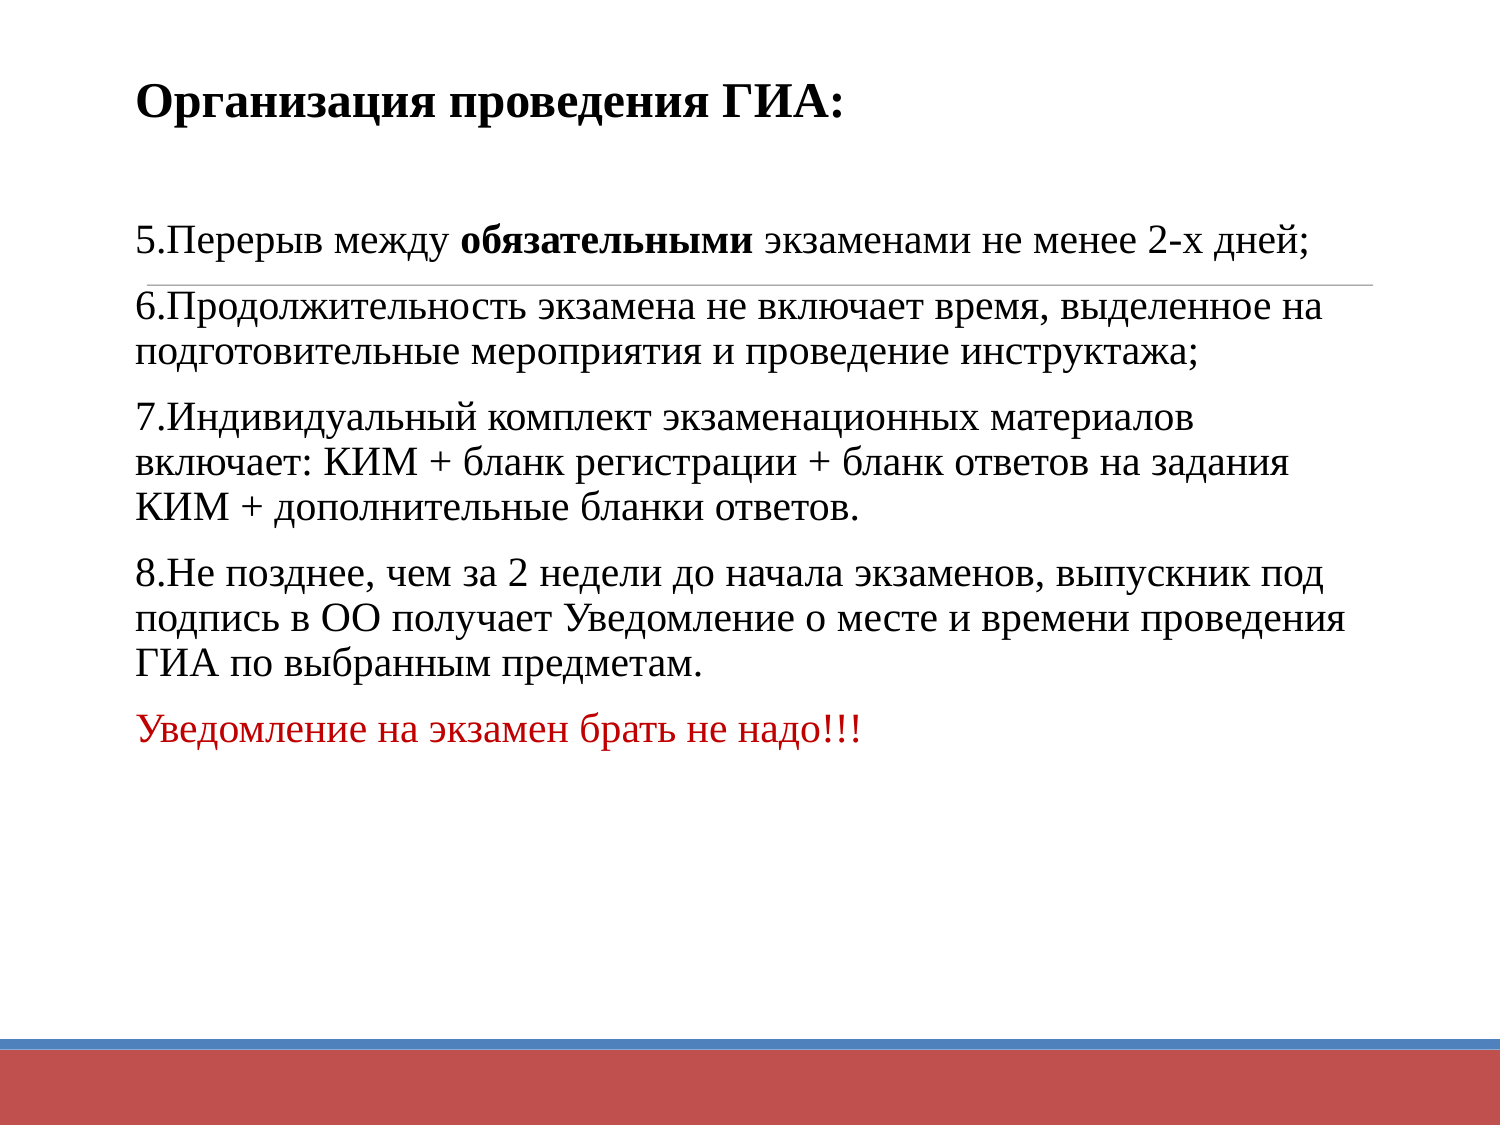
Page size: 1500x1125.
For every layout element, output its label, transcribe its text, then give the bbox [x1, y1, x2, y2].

title Организация проведения ГИА: [135, 47, 1373, 156]
subtitle 5.Перерыв между обязательными экзаменами не менее 2-х дней; 6.Продолжительность экзамена не включает время, выделенное на подготовительные мероприятия и проведение инструктажа; 7.Индивидуальный комплект экзаменационных материалов включает: КИМ + бланк регистрации + бланк ответов на задания КИМ + дополнительные бланки ответов. 8.Не позднее, чем за 2 недели до начала экзаменов, выпускник под подпись в ОО получает Уведомление о месте и времени проведения ГИА по выбранным предметам. Уведомление на экзамен брать не надо!!! [135, 199, 1373, 963]
